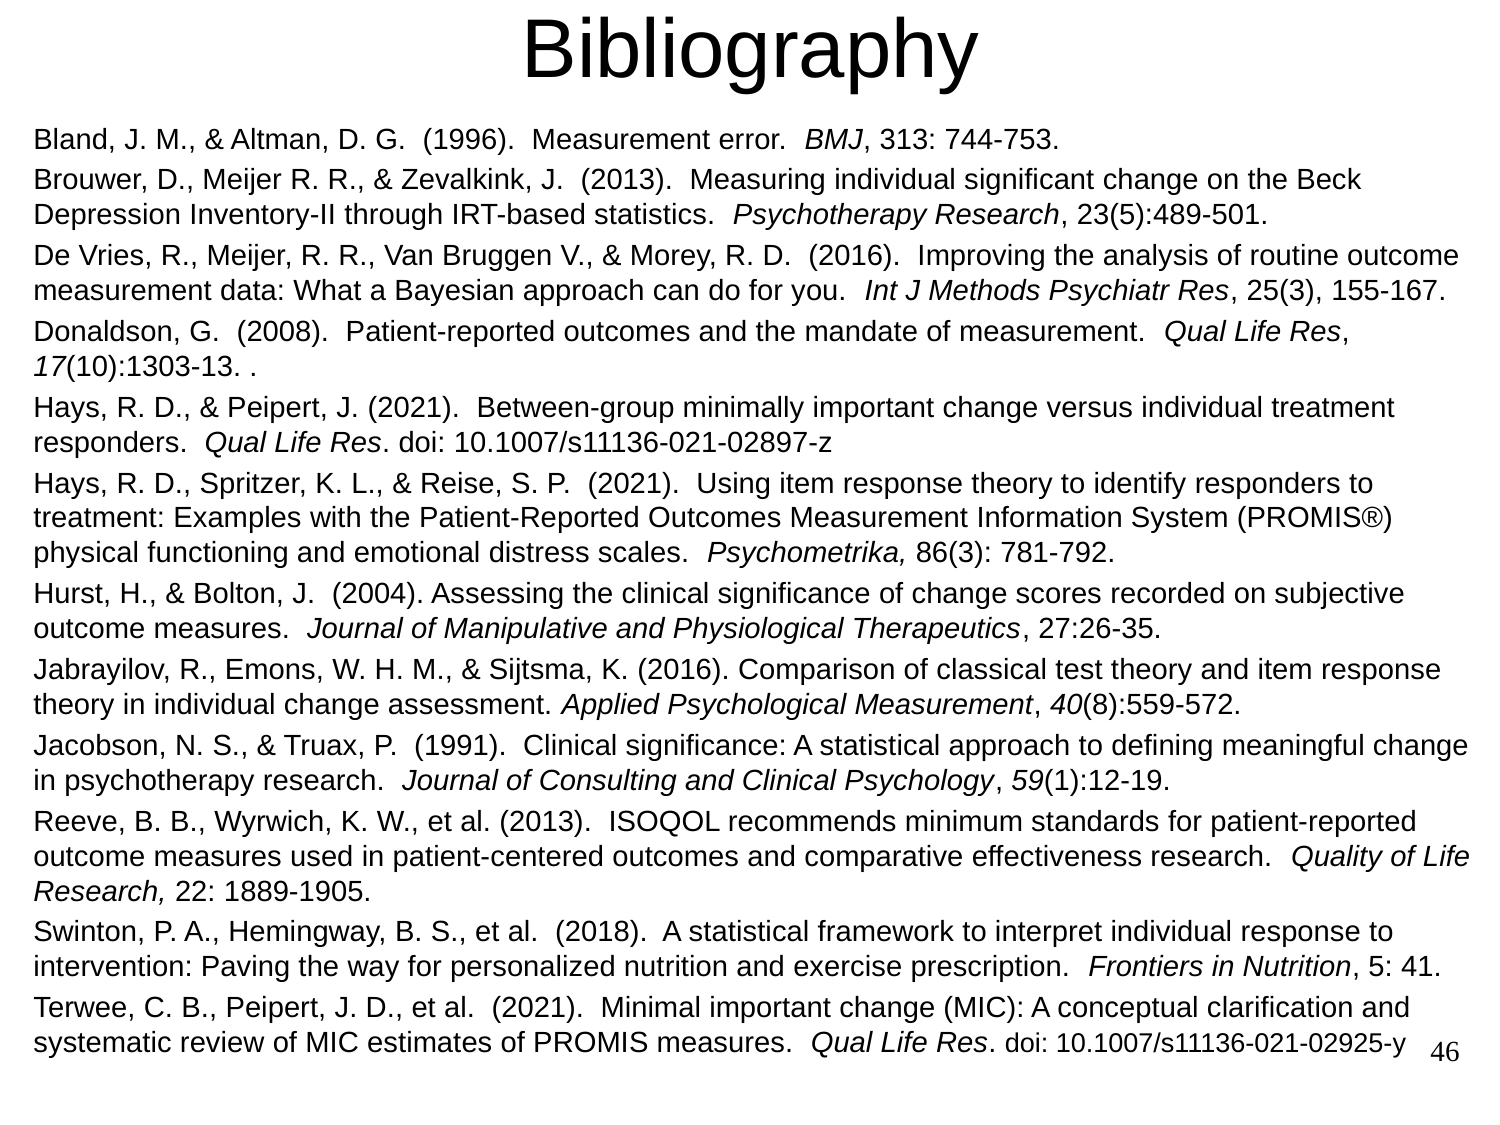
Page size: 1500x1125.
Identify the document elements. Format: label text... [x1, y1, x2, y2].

title Bibliography [0, 0, 1500, 138]
list Bland, J. M., & Altman, D. G. (1996). Measurement error. BMJ, 313: 744-753. Brouwer, D., Meijer R. R., & Zevalkink, J. (2013). Measuring individual significant change on the Beck Depression Inventory-II through IRT-based statistics. Psychotherapy Research, 23(5):489-501. De Vries, R., Meijer, R. R., Van Bruggen V., & Morey, R. D. (2016). Improving the analysis of routine outcome measurement data: What a Bayesian approach can do for you. Int J Methods Psychiatr Res, 25(3), 155-167. Donaldson, G. (2008). Patient-reported outcomes and the mandate of measurement. Qual Life Res, 17(10):1303-13. . Hays, R. D., & Peipert, J. (2021). Between-group minimally important change versus individual treatment responders. Qual Life Res. doi: 10.1007/s11136-021-02897-z Hays, R. D., Spritzer, K. L., & Reise, S. P. (2021). Using item response theory to identify responders to treatment: Examples with the Patient-Reported Outcomes Measurement Information System (PROMIS®) physical functioning and emotional distress scales. Psychometrika, 86(3): 781-792. Hurst, H., & Bolton, J. (2004). Assessing the clinical significance of change scores recorded on subjective outcome measures. Journal of Manipulative and Physiological Therapeutics, 27:26-35. Jabrayilov, R., Emons, W. H. M., & Sijtsma, K. (2016). Comparison of classical test theory and item response theory in individual change assessment. Applied Psychological Measurement, 40(8):559-572. Jacobson, N. S., & Truax, P. (1991). Clinical significance: A statistical approach to defining meaningful change in psychotherapy research. Journal of Consulting and Clinical Psychology, 59(1):12-19. Reeve, B. B., Wyrwich, K. W., et al. (2013). ISOQOL recommends minimum standards for patient-reported outcome measures used in patient-centered outcomes and comparative effectiveness research. Quality of Life Research, 22: 1889-1905. Swinton, P. A., Hemingway, B. S., et al. (2018). A statistical framework to interpret individual response to intervention: Paving the way for personalized nutrition and exercise prescription. Frontiers in Nutrition, 5: 41. Terwee, C. B., Peipert, J. D., et al. (2021). Minimal important change (MIC): A conceptual clarification and systematic review of MIC estimates of PROMIS measures. Qual Life Res. doi: 10.1007/s11136-021-02925-y [18, 112, 1500, 856]
slide_number 46 [1209, 1024, 1476, 1103]
